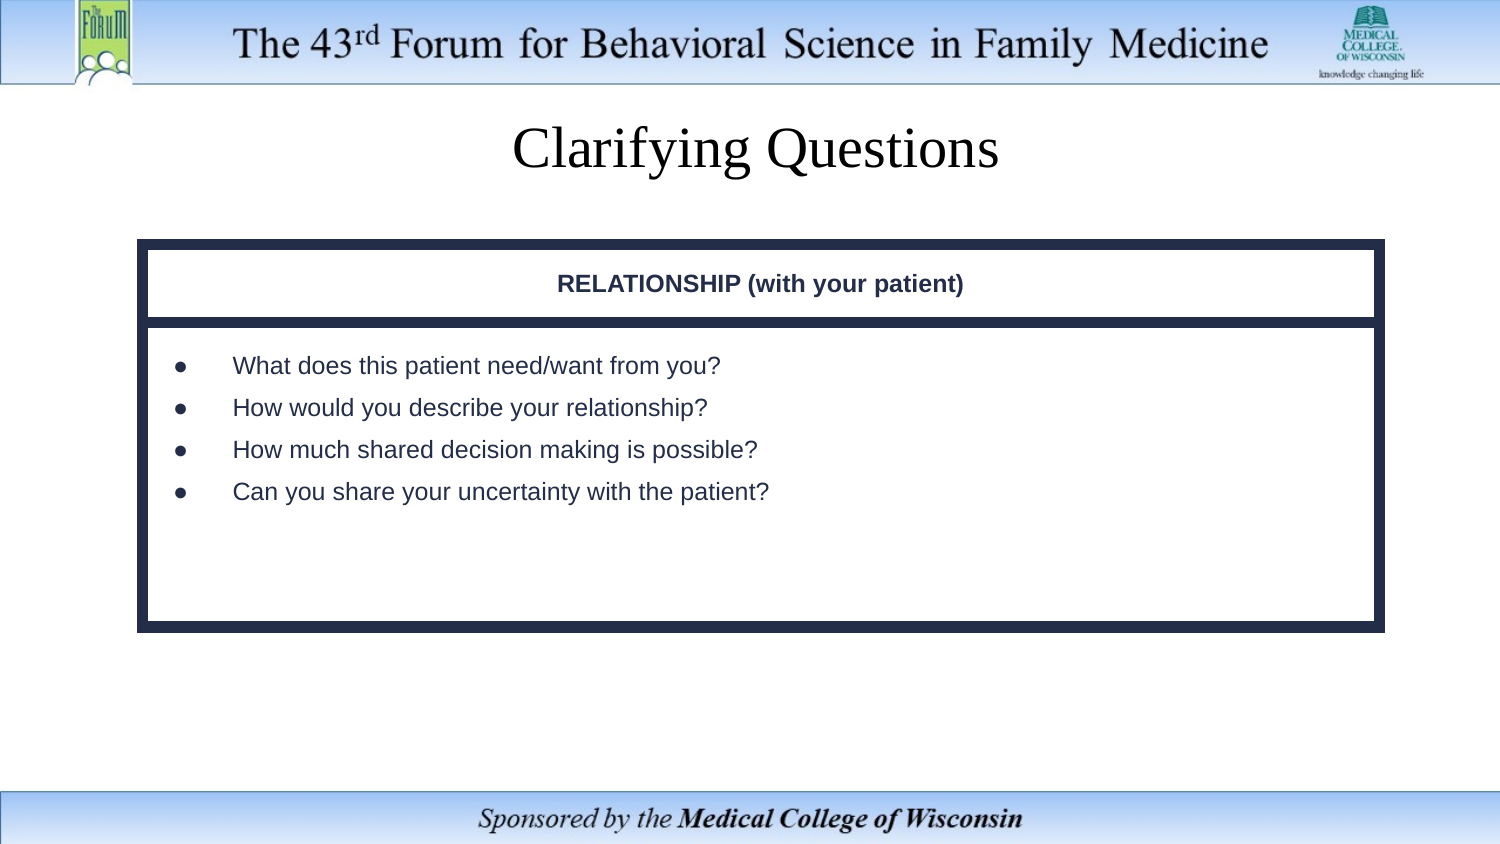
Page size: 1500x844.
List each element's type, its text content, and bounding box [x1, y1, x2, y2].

title Clarifying Questions [103, 89, 1410, 208]
picture [0, 0, 1500, 844]
table_header RELATIONSHIP (with your patient) [148, 250, 1374, 317]
table_cell What does this patient need/want from you? How would you describe your relationship? How much shared decision making is possible? Can you share your uncertainty with the patient? [148, 328, 1374, 621]
